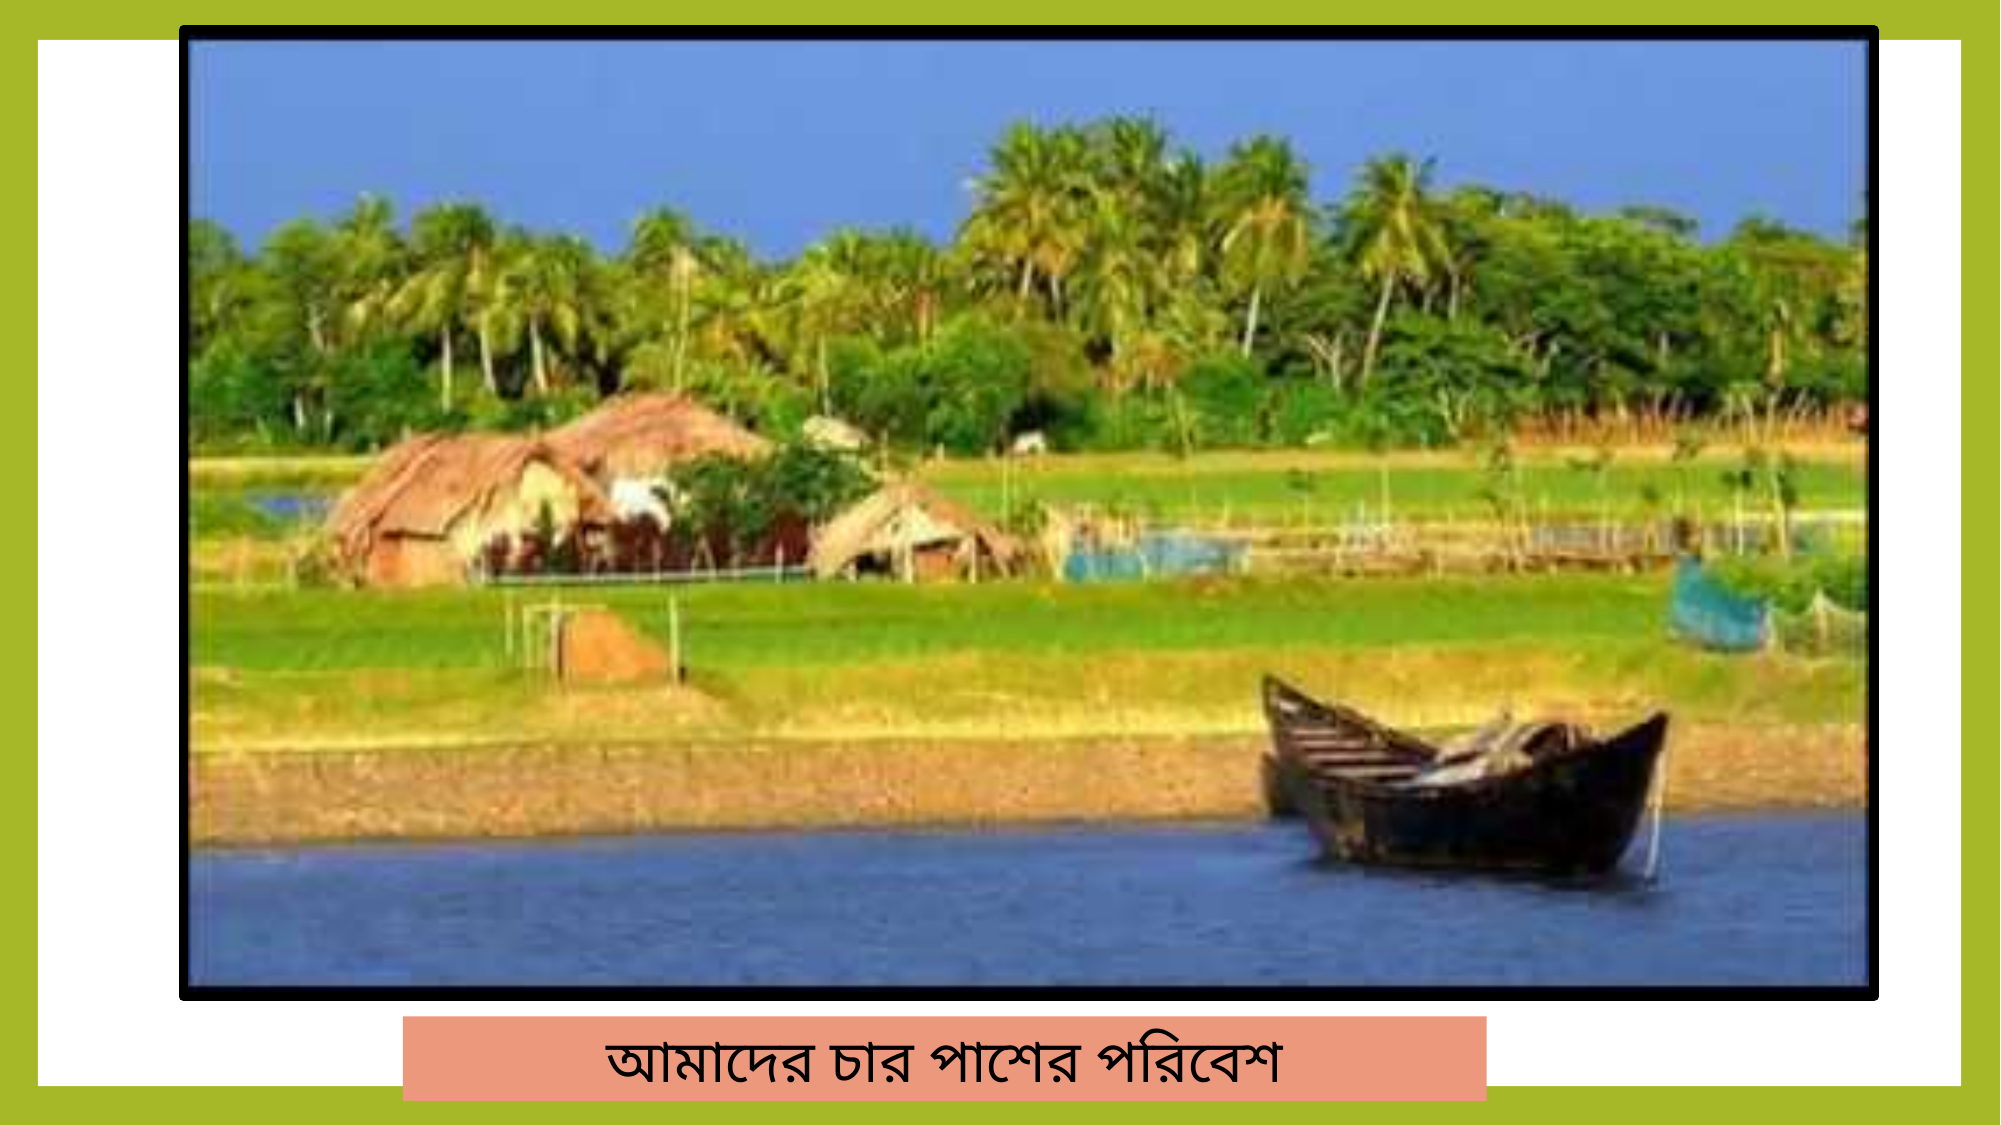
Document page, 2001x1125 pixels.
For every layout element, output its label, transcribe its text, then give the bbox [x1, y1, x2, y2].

picture [187, 34, 1870, 992]
text_box আমাদের চার পাশের পরিবেশ [402, 1016, 1487, 1102]
